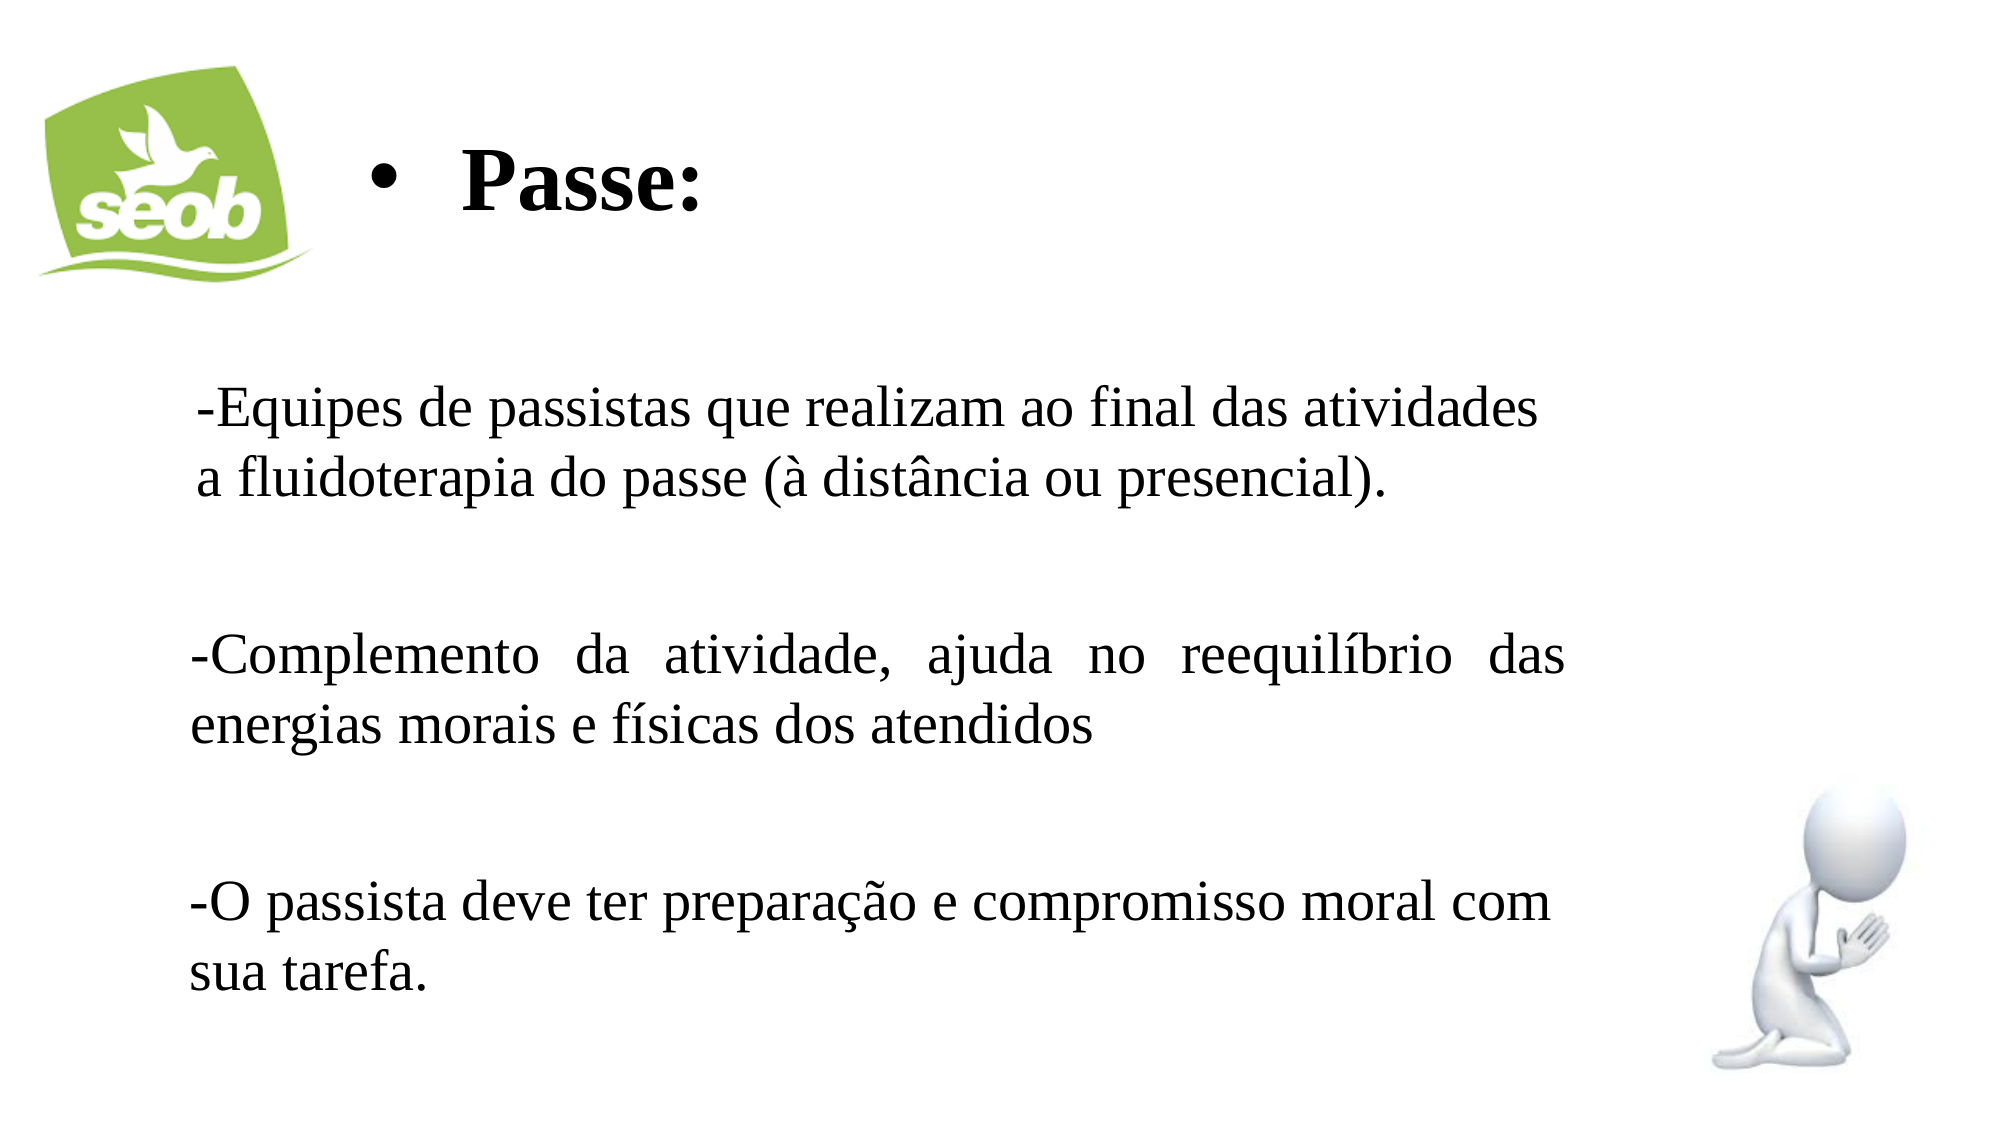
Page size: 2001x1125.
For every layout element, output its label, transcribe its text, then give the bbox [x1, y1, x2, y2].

picture [1648, 773, 2000, 1125]
text_box -Equipes de passistas que realizam ao final das atividades a fluidoterapia do passe (à distância ou presencial). [182, 360, 1570, 516]
text_box -O passista deve ter preparação e compromisso moral com sua tarefa. [175, 854, 1583, 1010]
picture [0, 0, 352, 350]
text_box Passe: [353, 111, 722, 237]
text_box -Complemento da atividade, ajuda no reequilíbrio das energias morais e físicas dos atendidos [175, 607, 1582, 763]
